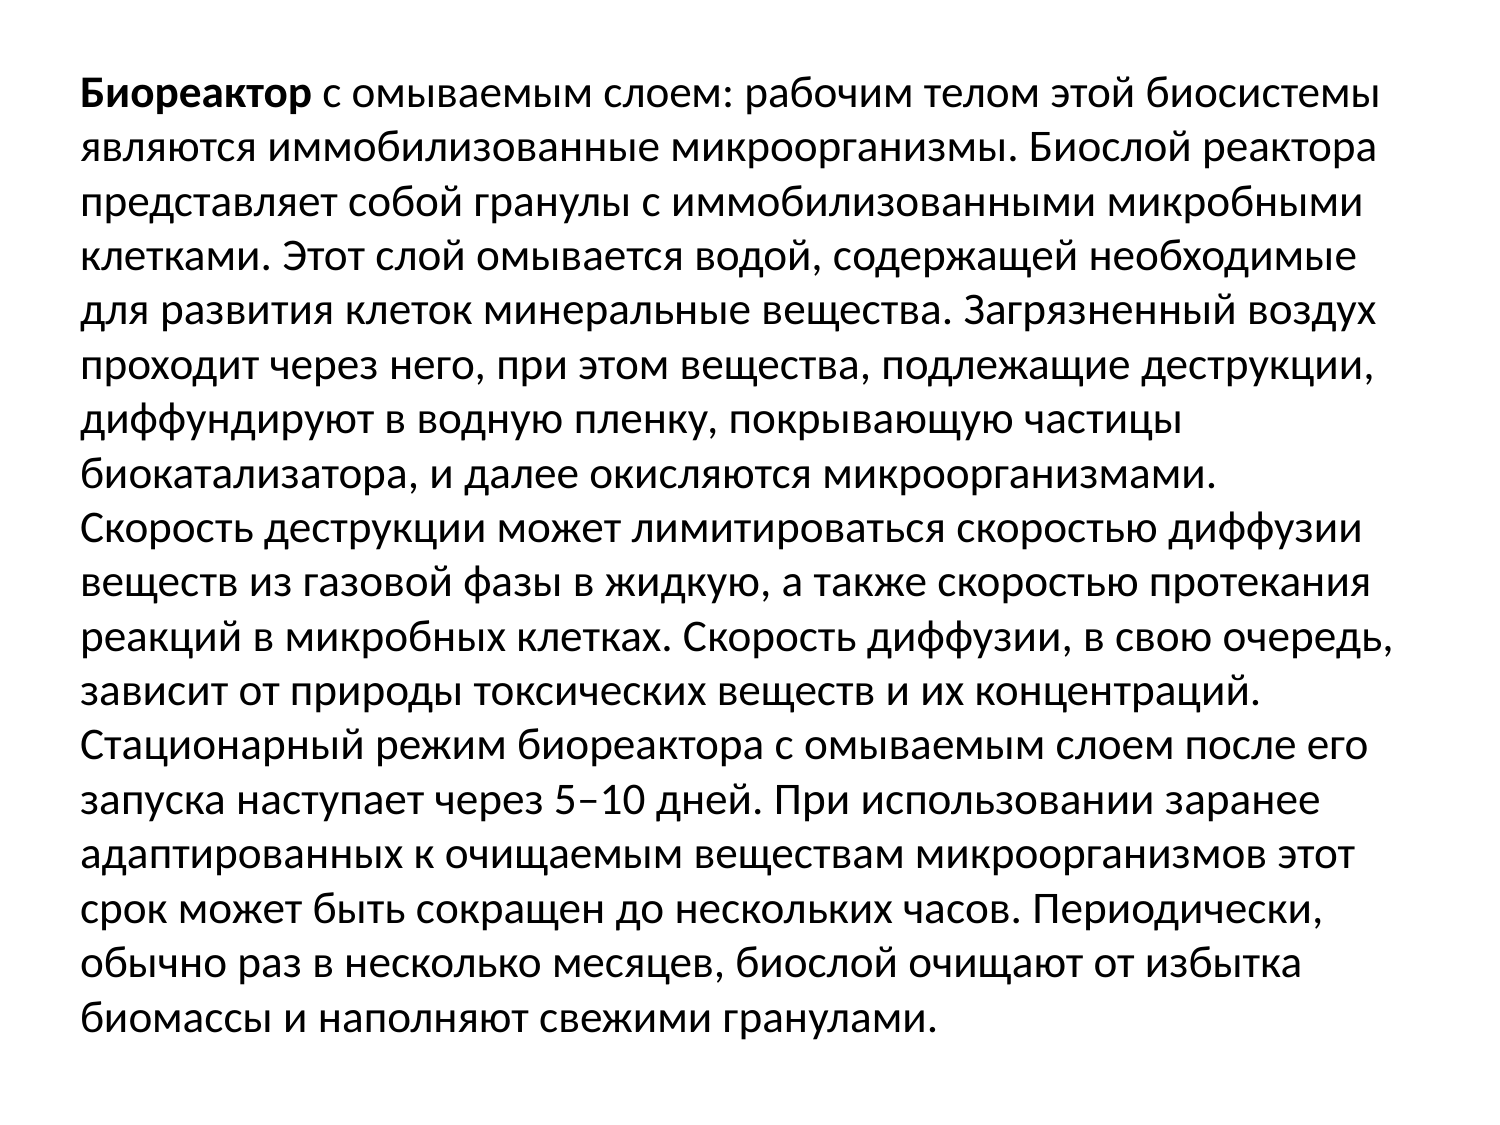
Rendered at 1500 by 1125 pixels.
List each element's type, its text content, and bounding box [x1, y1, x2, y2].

list Биореактор с омываемым слоем: рабочим телом этой биосистемы являются иммобилизованные микроорганизмы. Биослой реактора представляет собой гранулы с иммобилизованными микробными клетками. Этот слой омывается водой, содержащей необходимые для развития клеток минеральные вещества. Загрязненный воздух проходит через него, при этом вещества, подлежащие деструкции, диффундируют в водную пленку, покрывающую частицы биокатализатора, и далее окисляются микроорганизмами. Скорость деструкции может лимитироваться скоростью диффузии веществ из газовой фазы в жидкую, а также скоростью протекания реакций в микробных клетках. Скорость диффузии, в свою очередь, зависит от природы токсических веществ и их концентраций. Стационарный режим биореактора с омываемым слоем после его запуска наступает через 5–10 дней. При использовании заранее адаптированных к очищаемым веществам микроорганизмов этот срок может быть сокращен до нескольких часов. Периодически, обычно раз в несколько месяцев, биослой очищают от избытка биомассы и наполняют свежими гранулами. [64, 54, 1415, 1094]
